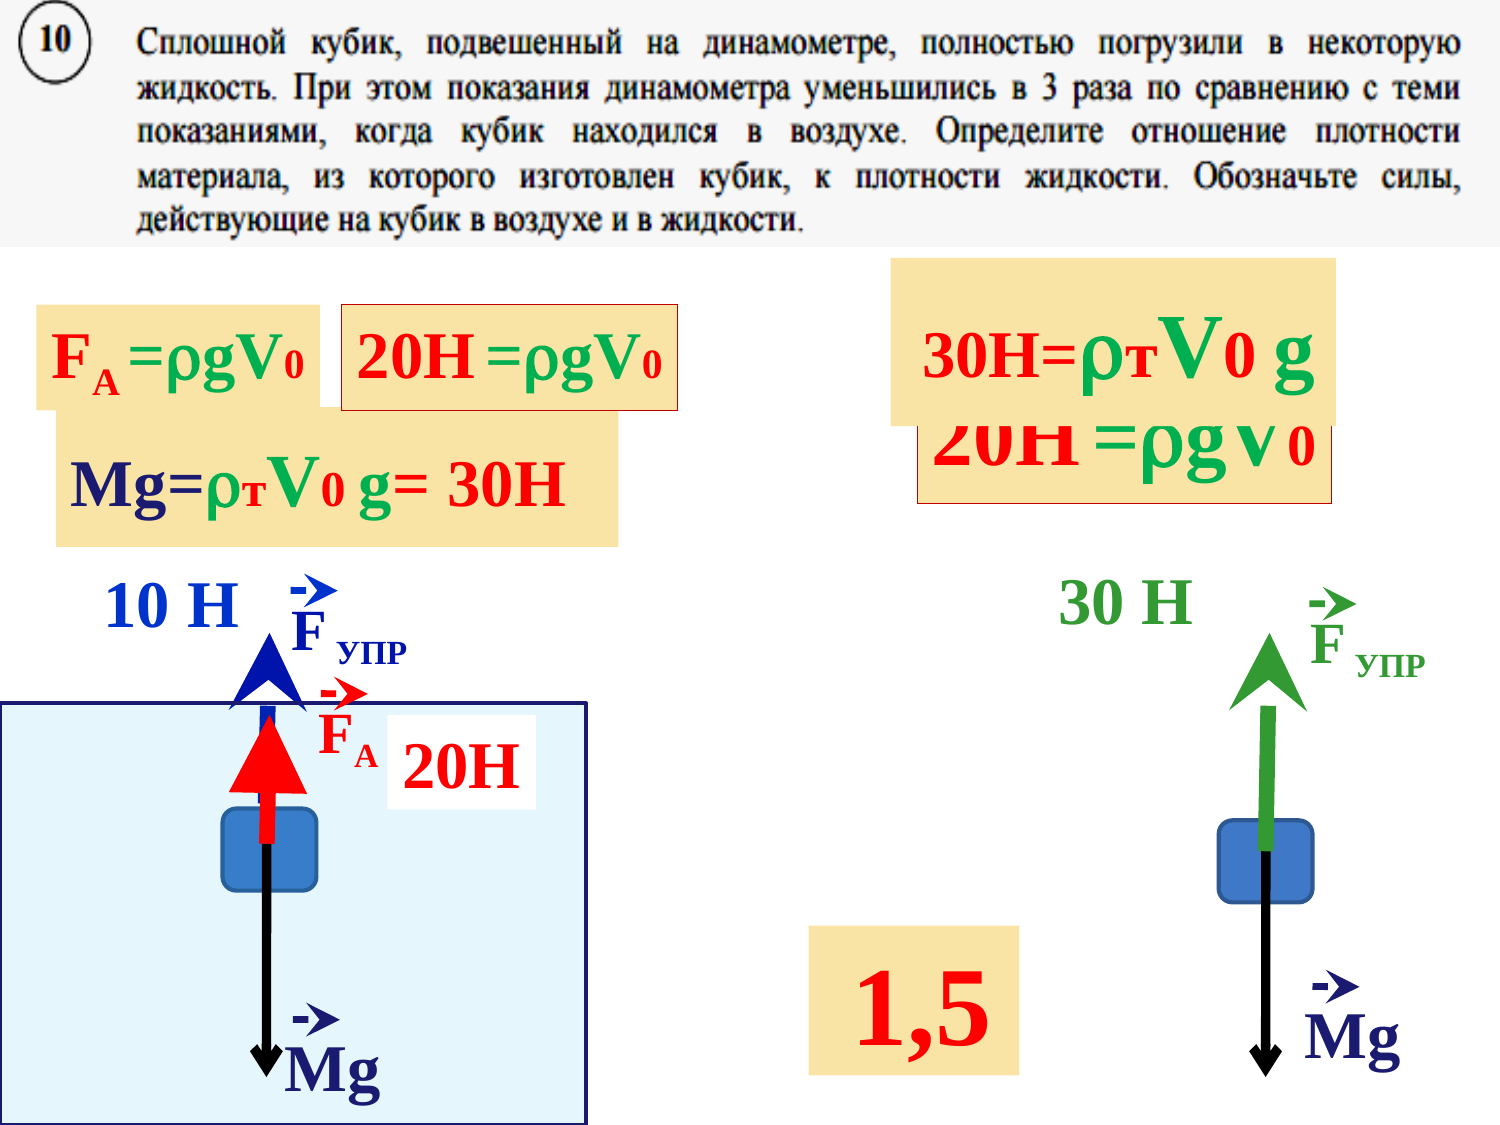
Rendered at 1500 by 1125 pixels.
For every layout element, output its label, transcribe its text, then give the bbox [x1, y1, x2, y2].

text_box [269, 584, 453, 671]
text_box 30 Н [1043, 550, 1210, 646]
text_box [1271, 818, 1315, 905]
text_box FA =gV0 [36, 304, 320, 411]
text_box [181, 715, 297, 721]
text_box 20Н =gV0 [917, 427, 1332, 504]
text_box 1,5 [808, 925, 1020, 1076]
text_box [1288, 597, 1471, 684]
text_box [203, 777, 301, 781]
text_box [1216, 818, 1261, 905]
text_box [1157, 739, 1377, 745]
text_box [302, 687, 402, 774]
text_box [269, 1017, 398, 1114]
text_box [0, 701, 588, 1125]
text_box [1288, 984, 1417, 1081]
text_box 30Н=тV0 g [890, 257, 1336, 427]
text_box 10 Н [88, 553, 255, 648]
text_box 20Н [387, 714, 536, 810]
text_box Mg=тV0 g= 30Н [55, 407, 619, 547]
text_box 20Н =gV0 [341, 304, 678, 411]
picture [0, 0, 1500, 247]
